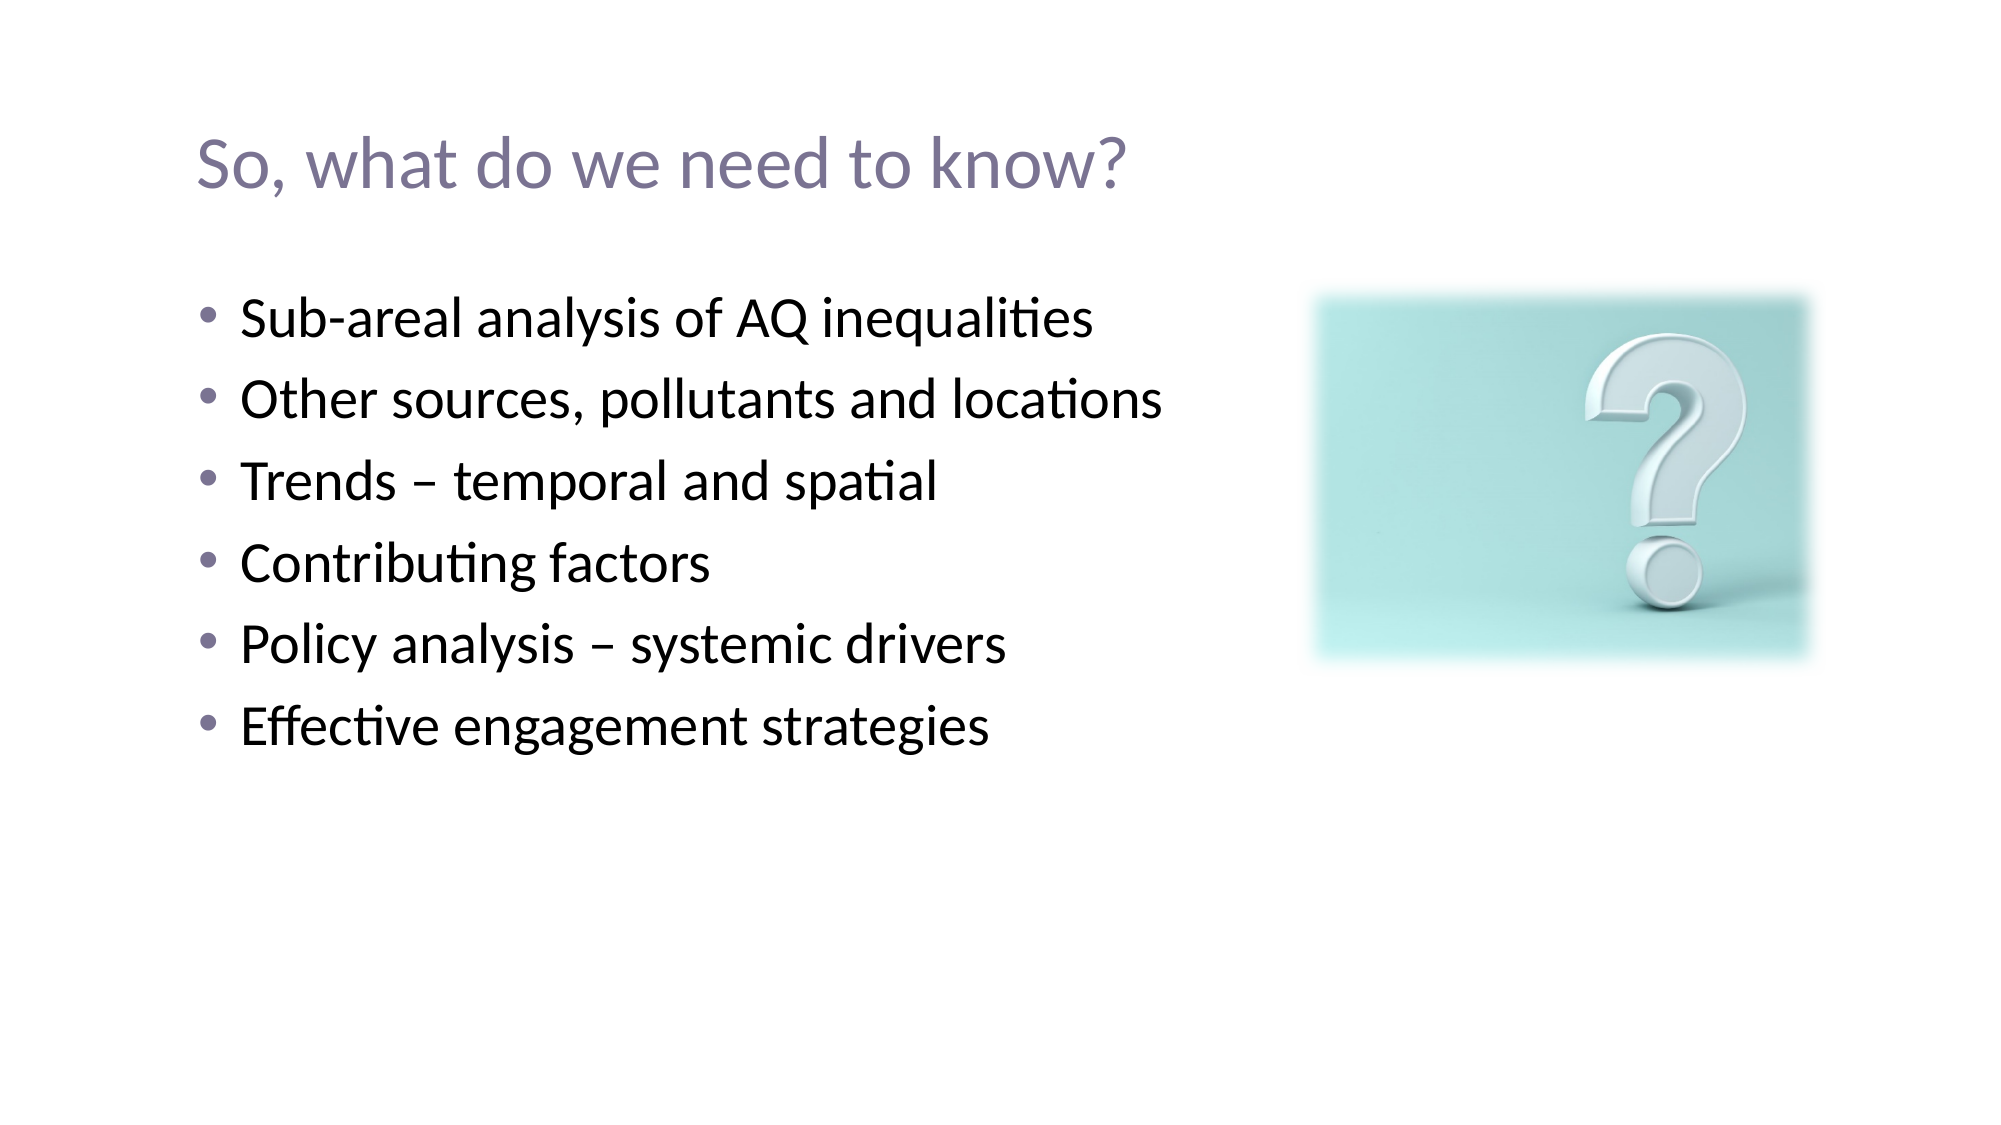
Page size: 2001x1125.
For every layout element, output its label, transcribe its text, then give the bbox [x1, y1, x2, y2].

list Sub-areal analysis of AQ inequalities Other sources, pollutants and locations Trends – temporal and spatial Contributing factors Policy analysis – systemic drivers Effective engagement strategies [196, 278, 1827, 1035]
picture [1297, 278, 1828, 677]
title So, what do we need to know? [196, 113, 1827, 278]
